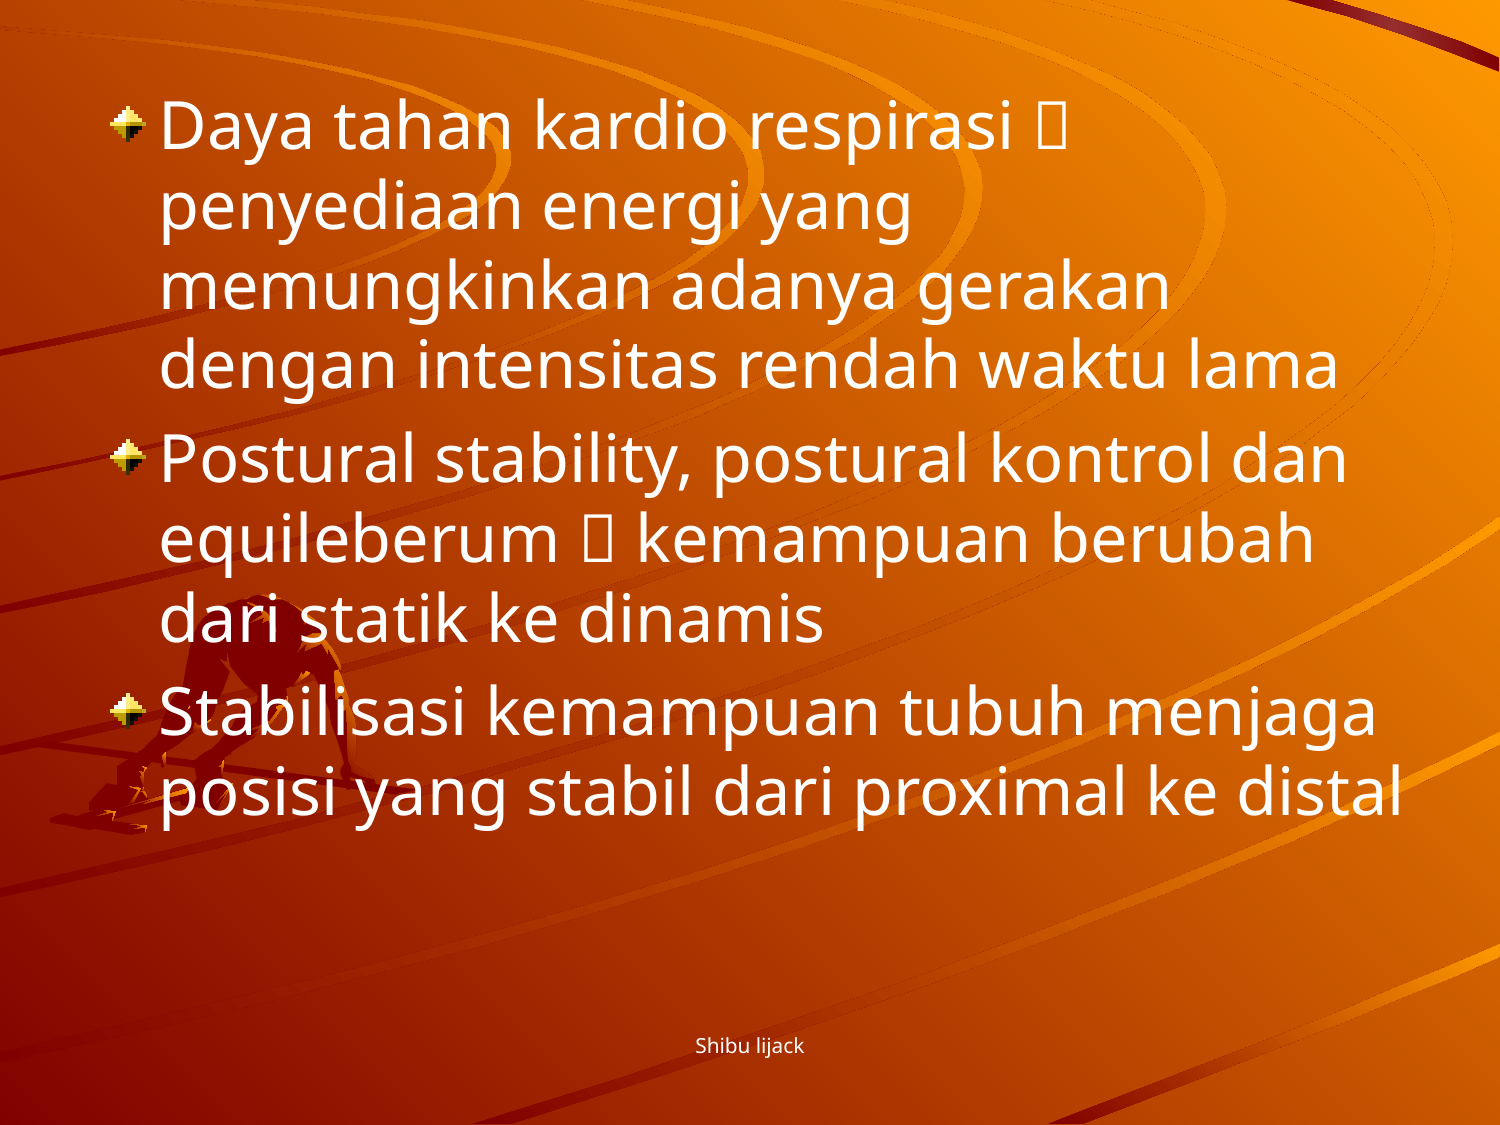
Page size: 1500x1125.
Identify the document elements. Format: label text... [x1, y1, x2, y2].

footer Shibu lijack [512, 1024, 988, 1101]
picture [102, 432, 150, 479]
list Daya tahan kardio respirasi  penyediaan energi yang memungkinkan adanya gerakan dengan intensitas rendah waktu lama Postural stability, postural kontrol dan equileberum  kemampuan berubah dari statik ke dinamis Stabilisasi kemampuan tubuh menjaga posisi yang stabil dari proximal ke distal [87, 74, 1438, 819]
picture [102, 99, 150, 146]
picture [102, 685, 150, 733]
